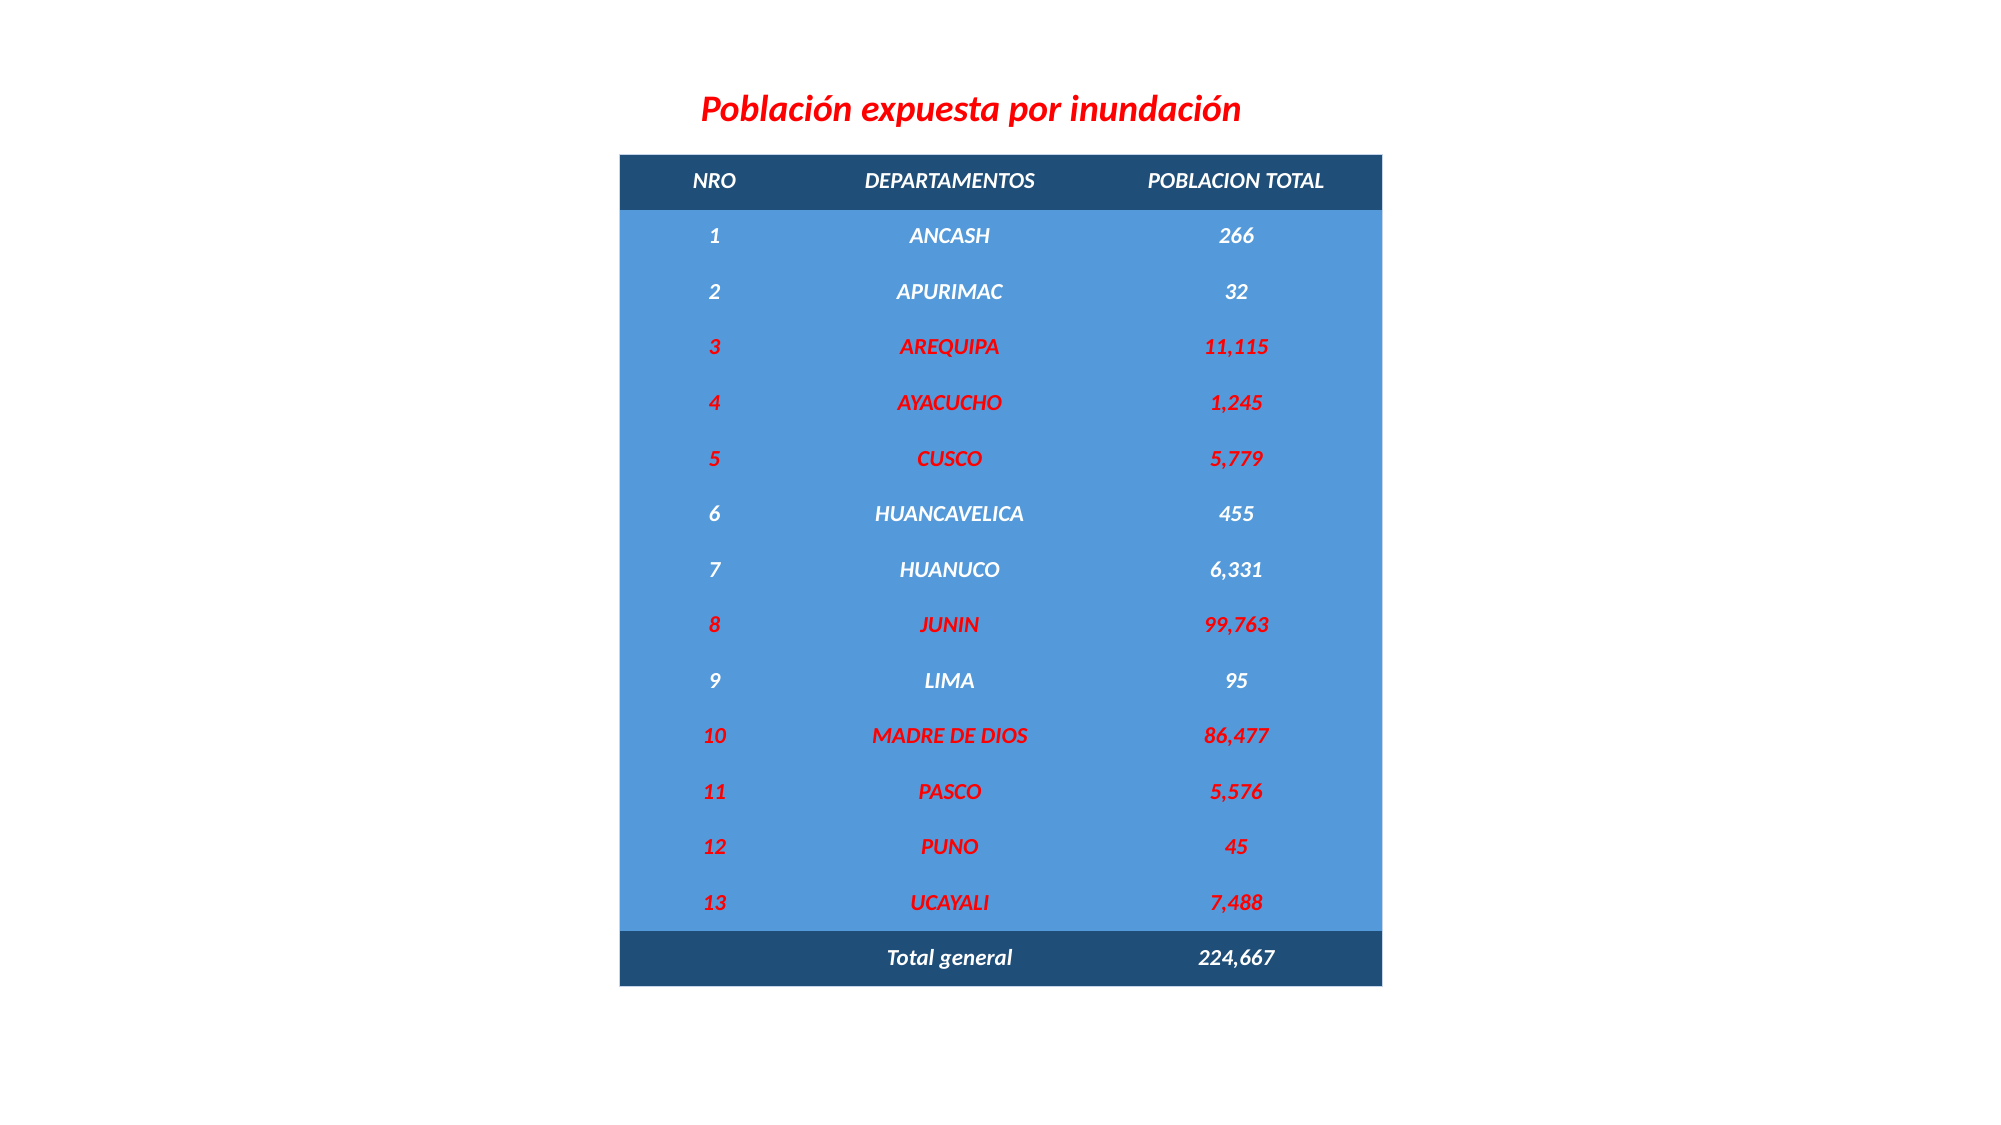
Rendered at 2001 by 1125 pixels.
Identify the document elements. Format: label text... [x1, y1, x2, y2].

table_cell 6,331 [1091, 543, 1382, 598]
table_header DEPARTAMENTOS [809, 155, 1091, 210]
table_cell 5,576 [1091, 765, 1382, 820]
table_cell HUANUCO [809, 543, 1091, 598]
table_cell MADRE DE DIOS [809, 709, 1091, 765]
table_cell 7 [620, 543, 809, 598]
table_cell 8 [620, 598, 809, 654]
table_cell 266 [1091, 210, 1382, 265]
table_cell HUANCAVELICA [809, 487, 1091, 543]
table_cell PUNO [809, 820, 1091, 876]
table_cell Total general [809, 931, 1091, 986]
table_cell 95 [1091, 654, 1382, 709]
table_cell 45 [1091, 820, 1382, 876]
table_cell JUNIN [809, 598, 1091, 654]
table_cell 32 [1091, 265, 1382, 321]
table_cell 1 [620, 210, 809, 265]
table_cell 7,488 [1091, 876, 1382, 931]
table_cell 11 [620, 765, 809, 820]
table_cell 5,779 [1091, 432, 1382, 487]
text_box Población expuesta por inundación [686, 77, 1316, 137]
table_cell 224,667 [1091, 931, 1382, 986]
table_cell 455 [1091, 487, 1382, 543]
table_cell 3 [620, 321, 809, 376]
table_header POBLACION TOTAL [1091, 155, 1382, 210]
table_cell 9 [620, 654, 809, 709]
table_cell 2 [620, 265, 809, 321]
table_cell 1,245 [1091, 376, 1382, 432]
table_cell ANCASH [809, 210, 1091, 265]
table_header NRO [620, 155, 809, 210]
table_cell 99,763 [1091, 598, 1382, 654]
table_cell [620, 931, 809, 986]
table_cell AYACUCHO [809, 376, 1091, 432]
table_cell 4 [620, 376, 809, 432]
table_cell 12 [620, 820, 809, 876]
table_cell UCAYALI [809, 876, 1091, 931]
table_cell CUSCO [809, 432, 1091, 487]
table_cell PASCO [809, 765, 1091, 820]
table_cell LIMA [809, 654, 1091, 709]
table_cell 10 [620, 709, 809, 765]
table_cell 11,115 [1091, 321, 1382, 376]
table_cell 5 [620, 432, 809, 487]
table_cell 6 [620, 487, 809, 543]
table_cell AREQUIPA [809, 321, 1091, 376]
table_cell 13 [620, 876, 809, 931]
table_cell APURIMAC [809, 265, 1091, 321]
table_cell 86,477 [1091, 709, 1382, 765]
